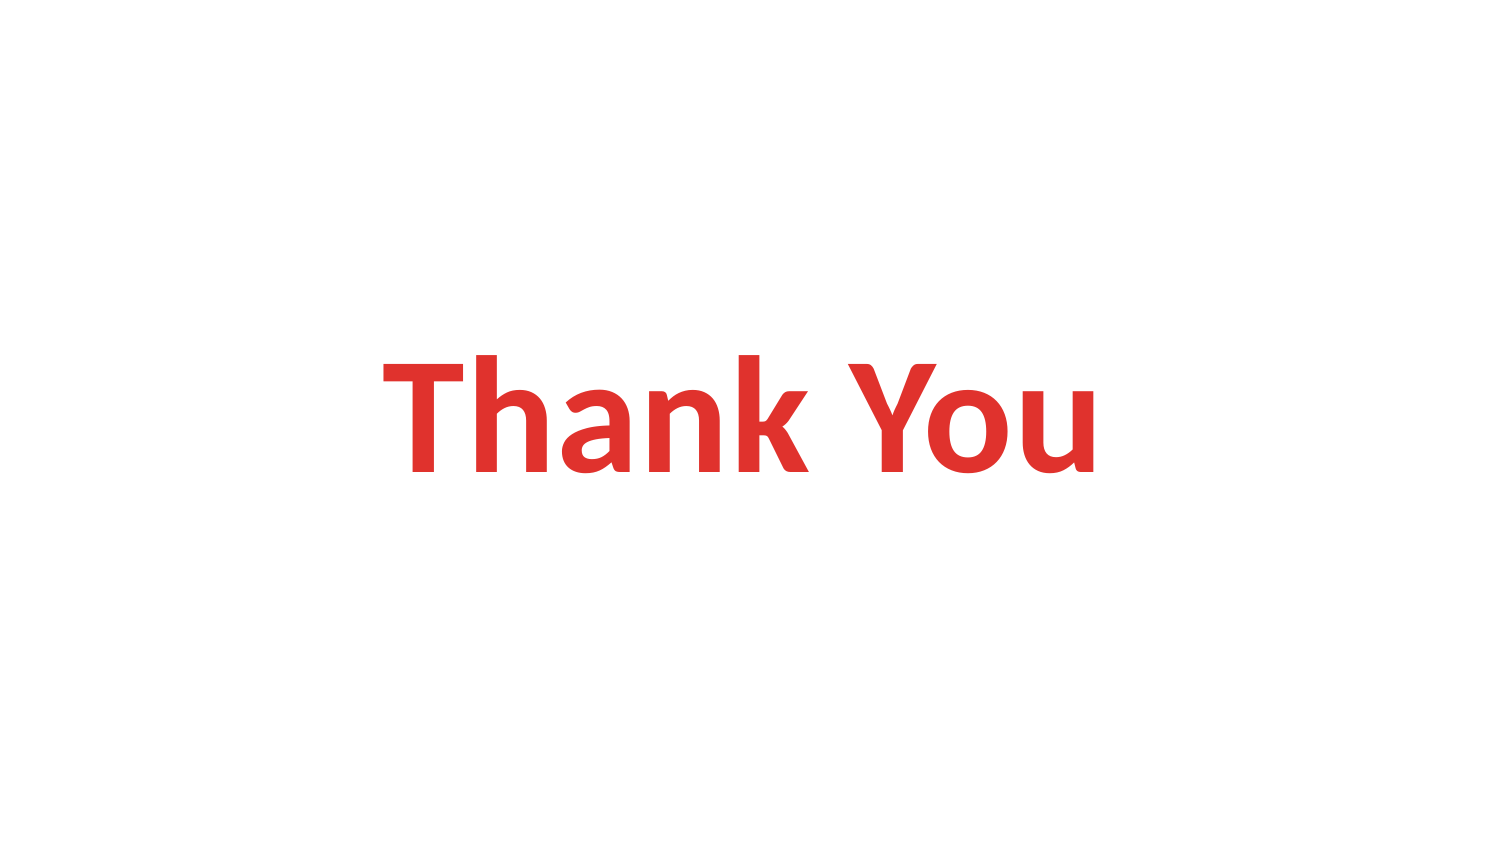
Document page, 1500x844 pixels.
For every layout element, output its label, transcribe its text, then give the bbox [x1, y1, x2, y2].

text_box Thank You [351, 298, 1137, 514]
